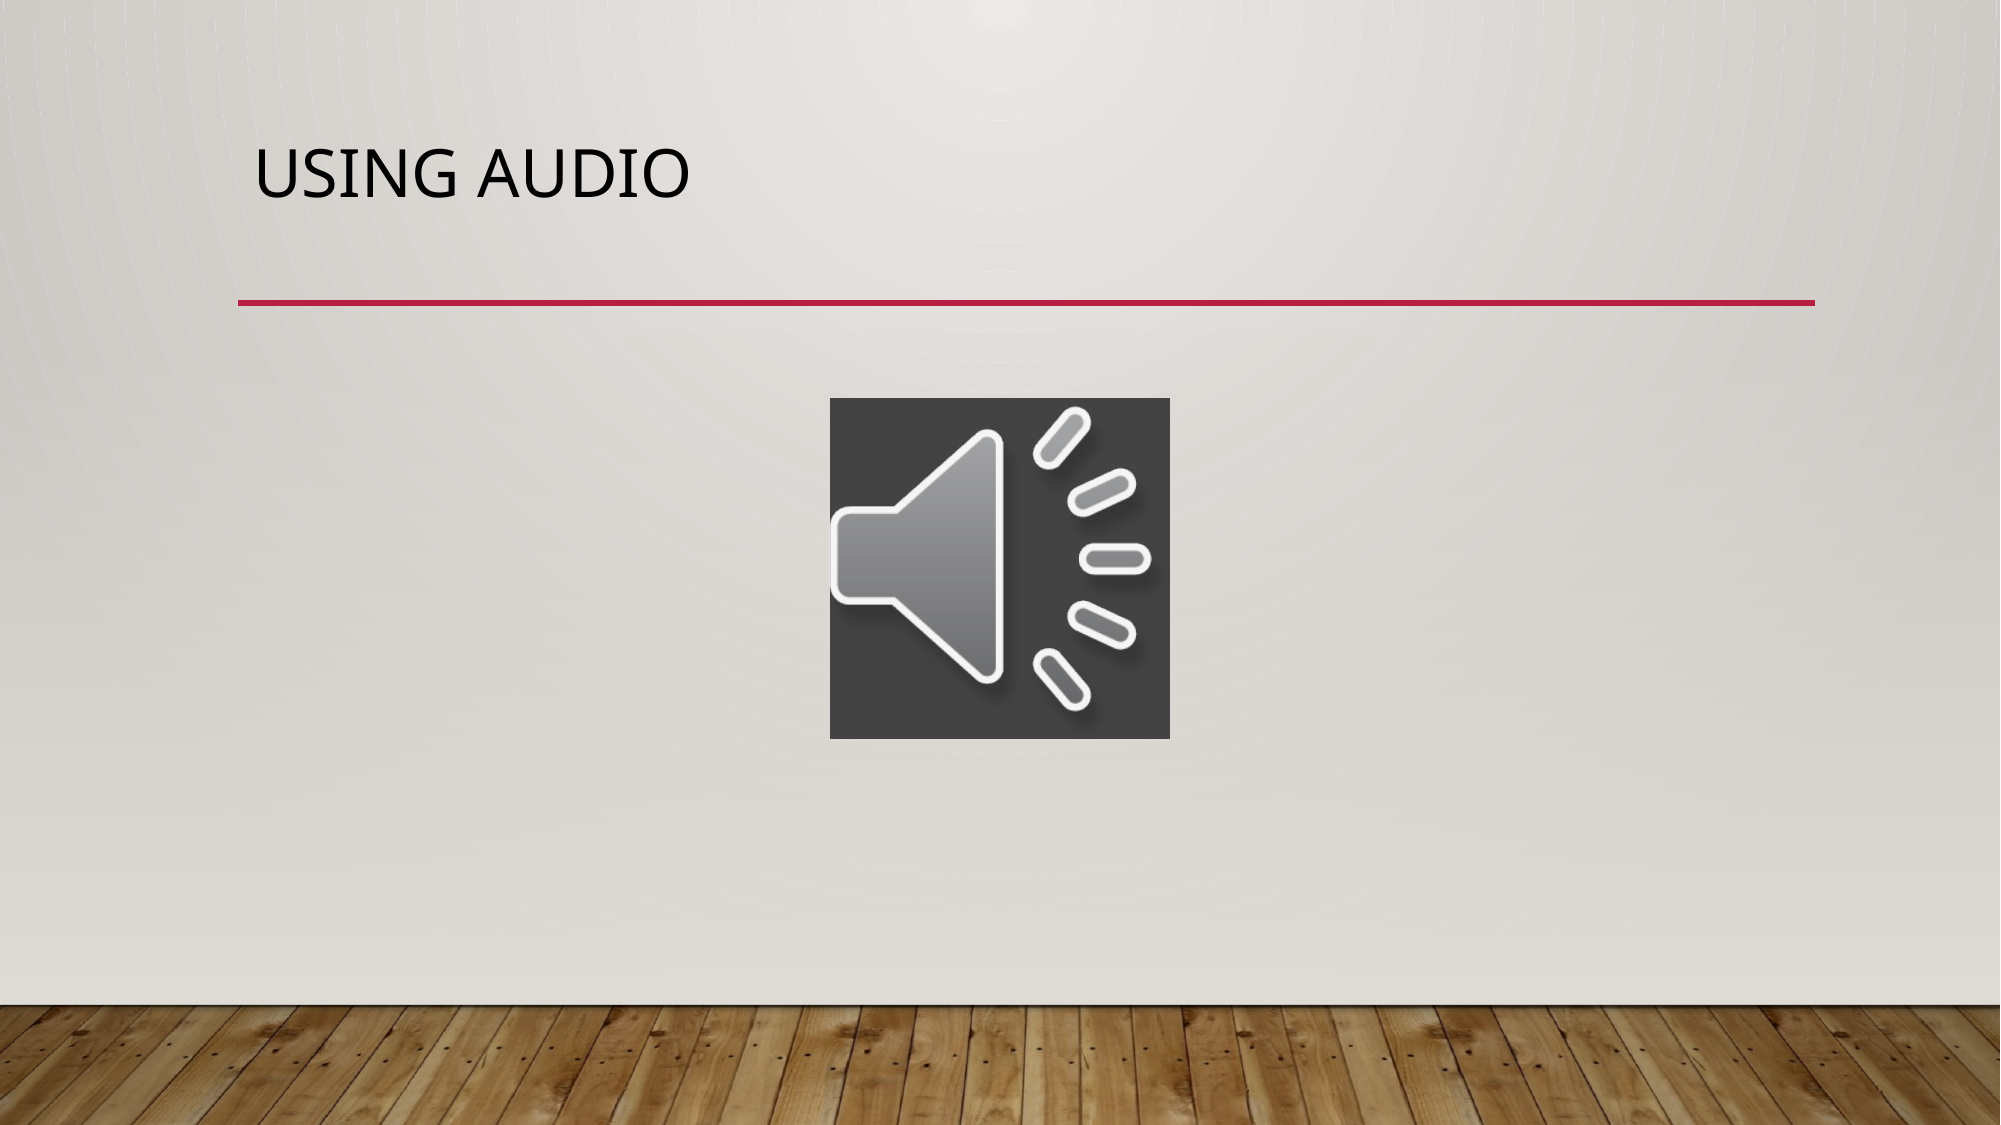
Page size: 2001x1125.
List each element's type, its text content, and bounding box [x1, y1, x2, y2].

picture [828, 397, 1172, 741]
picture [0, 1005, 2000, 1125]
title Using Audio [238, 131, 1814, 305]
